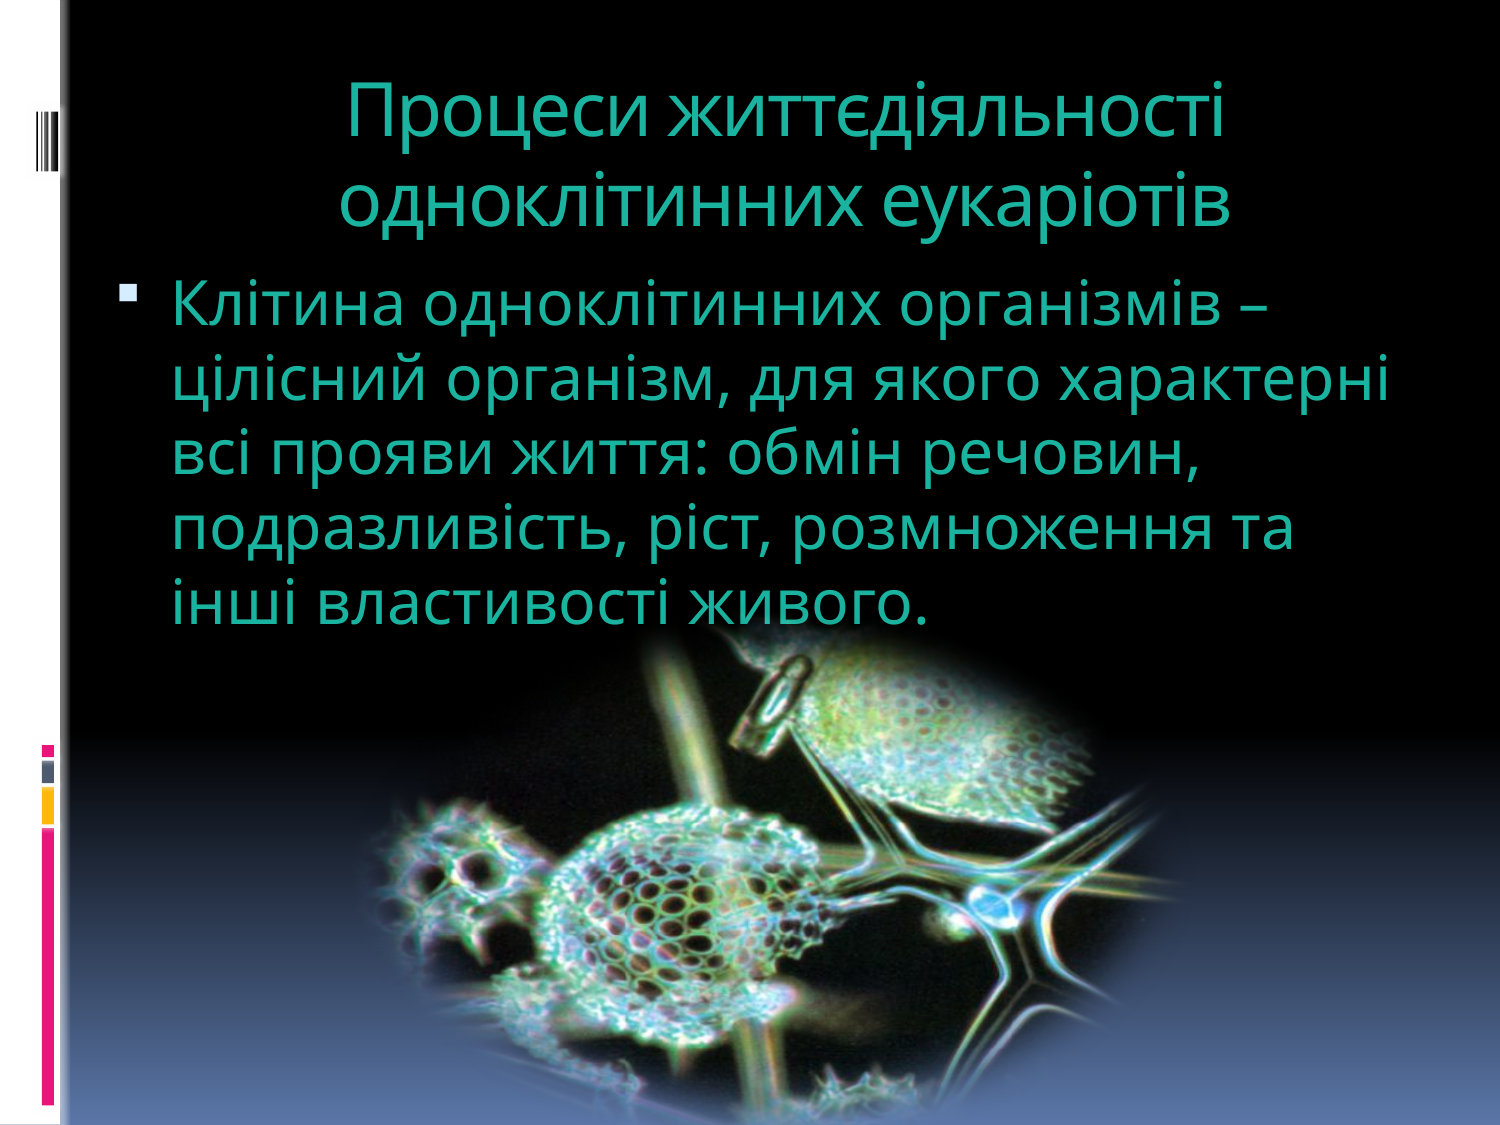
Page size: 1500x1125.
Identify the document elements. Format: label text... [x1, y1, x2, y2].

title Процеси життєдіяльності одноклітинних еукаріотів [147, 54, 1423, 255]
list Клітина одноклітинних організмів – цілісний організм, для якого характерні всі прояви життя: обмін речовин, подразливість, ріст, розмноження та інші властивості живого. [88, 255, 1425, 1125]
picture [336, 597, 1206, 1125]
